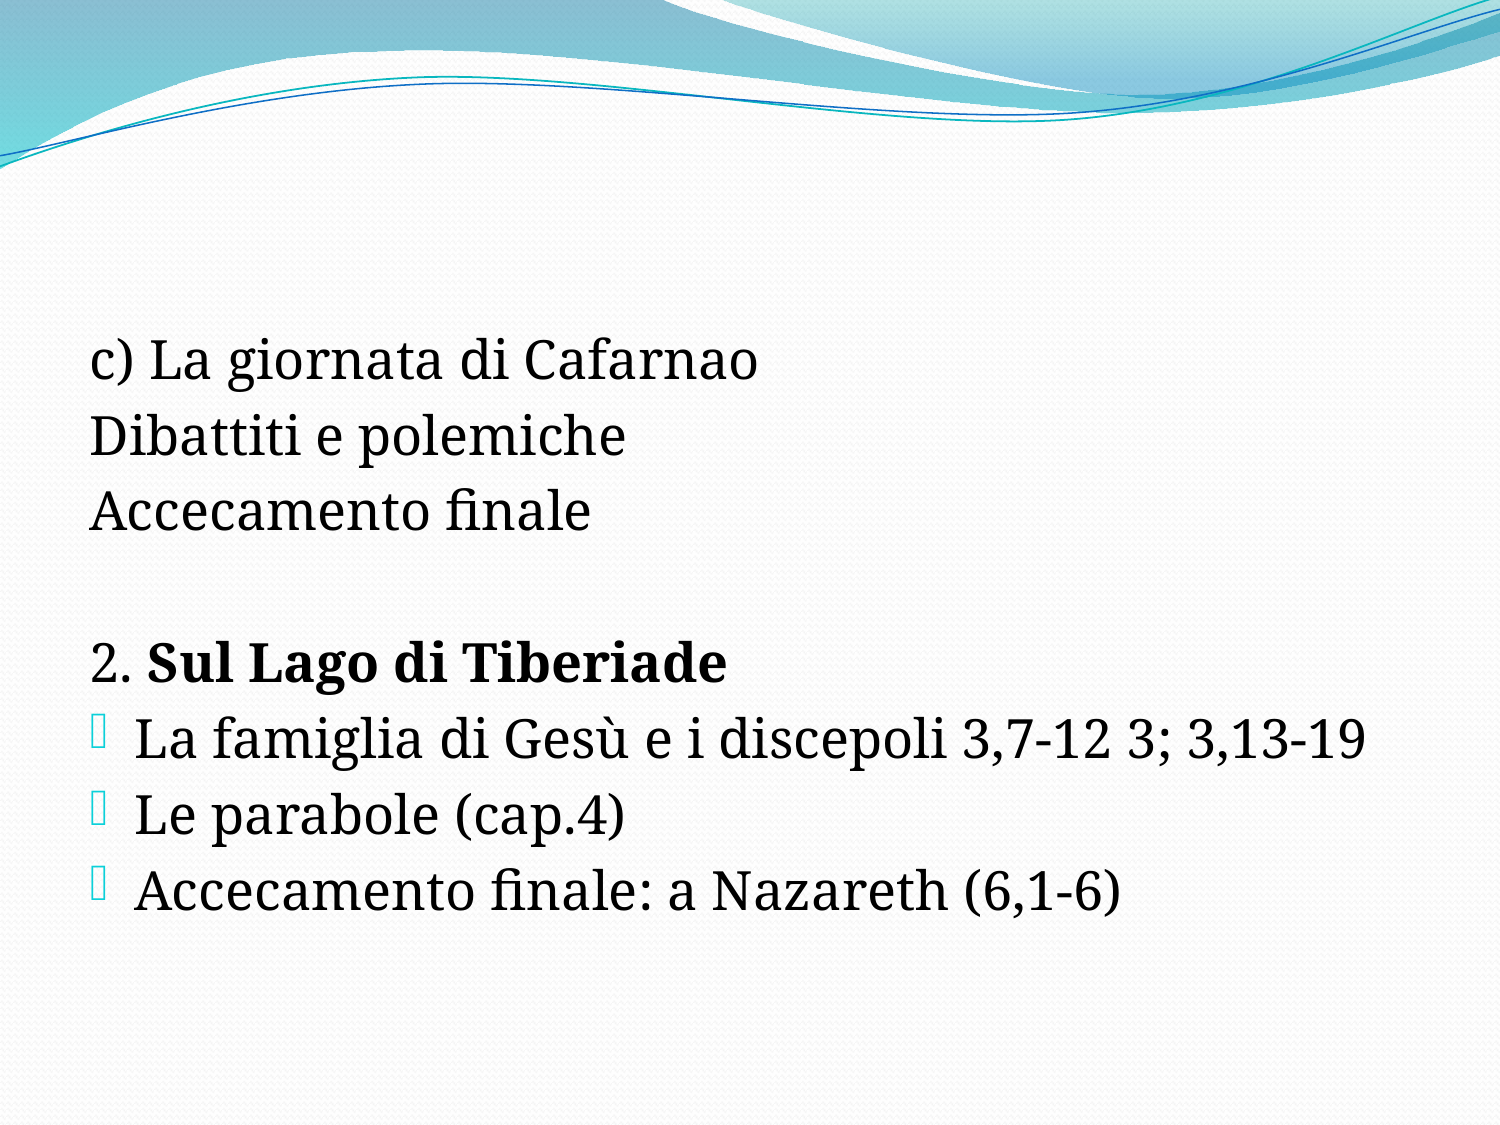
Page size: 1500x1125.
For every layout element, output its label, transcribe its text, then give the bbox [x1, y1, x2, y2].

list c) La giornata di Cafarnao Dibattiti e polemiche Accecamento finale 2. Sul Lago di Tiberiade La famiglia di Gesù e i discepoli 3,7-12 3; 3,13-19 Le parabole (cap.4) Accecamento finale: a Nazareth (6,1-6) [75, 317, 1425, 1038]
